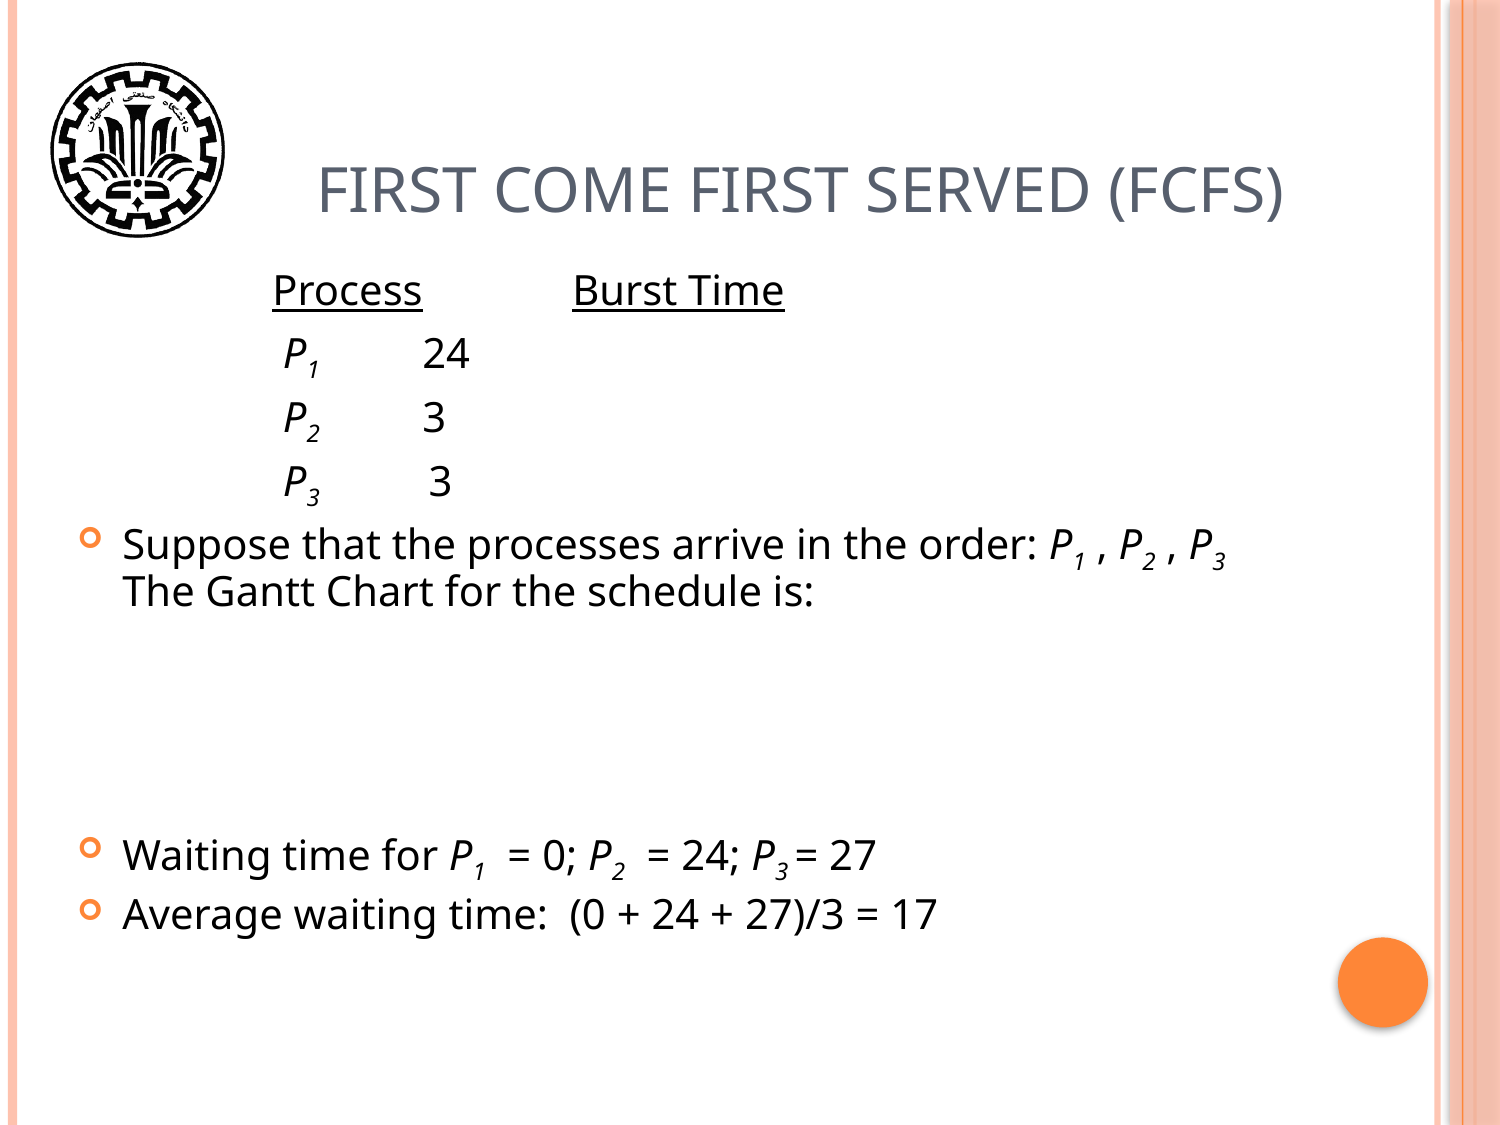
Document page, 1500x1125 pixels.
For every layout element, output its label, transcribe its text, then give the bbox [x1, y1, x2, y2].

picture [50, 62, 225, 238]
list Process Burst Time P1 24 P2 3 P3 3 Suppose that the processes arrive in the order: P1 , P2 , P3 The Gantt Chart for the schedule is: Waiting time for P1 = 0; P2 = 24; P3 = 27 Average waiting time: (0 + 24 + 27)/3 = 17 [62, 262, 1325, 1062]
title First Come First Served (FCFS) [75, 45, 1300, 233]
